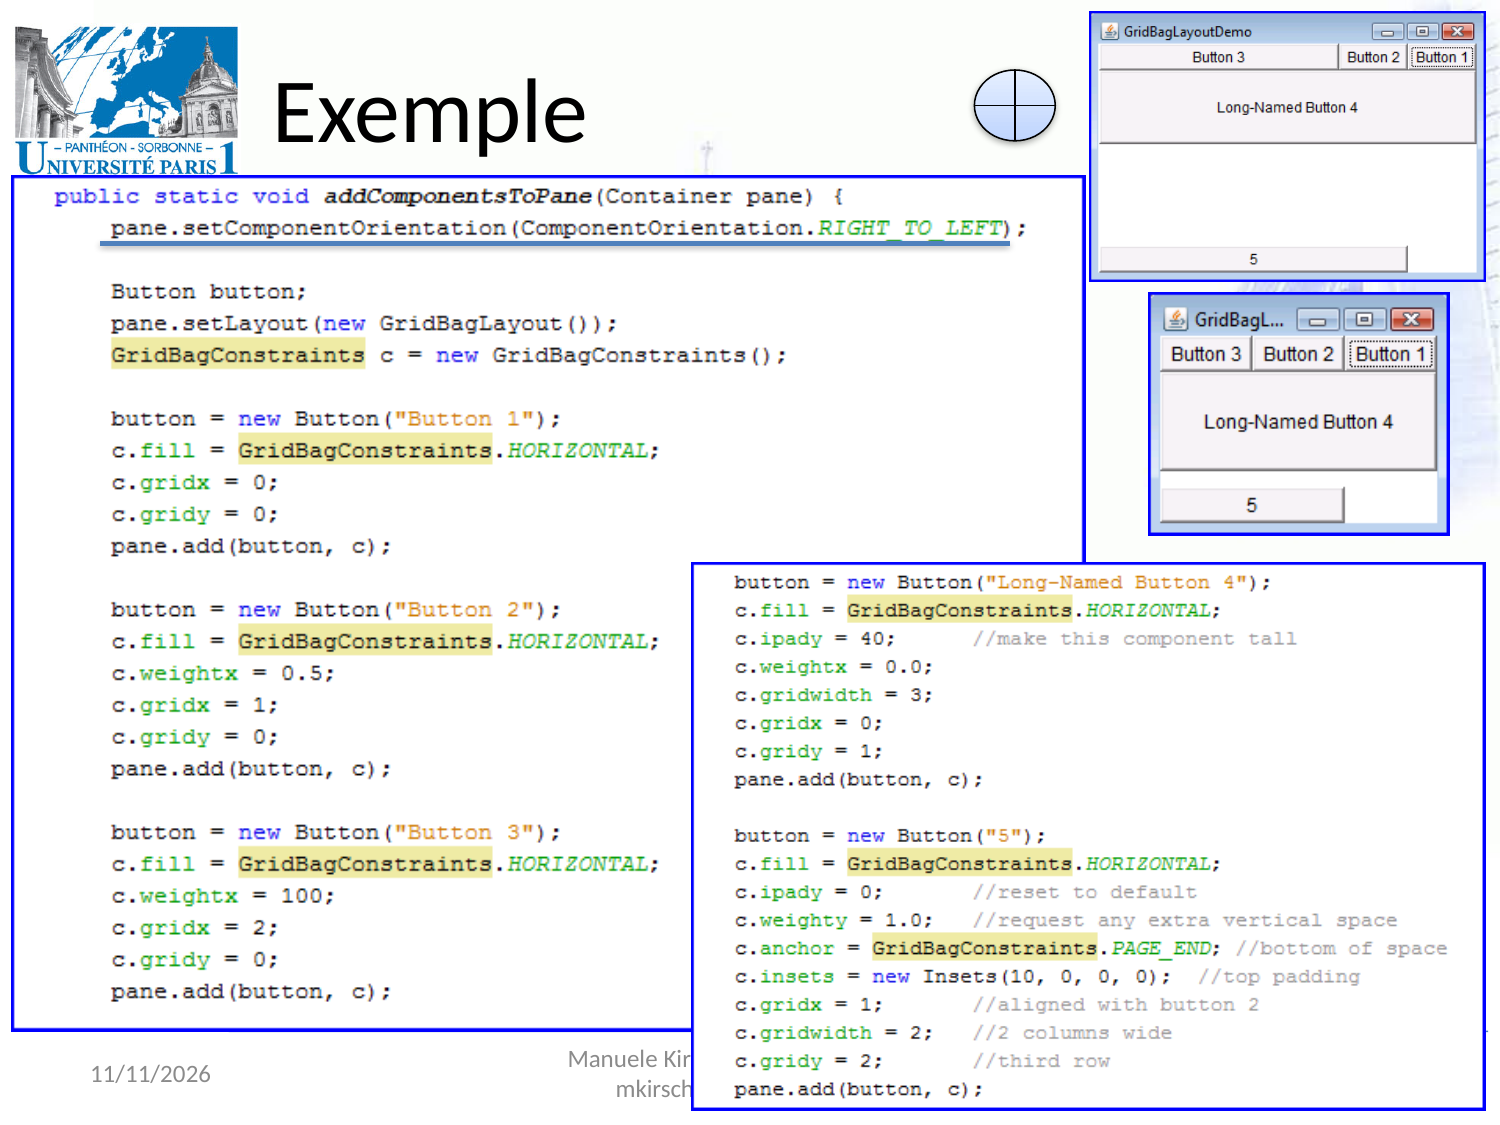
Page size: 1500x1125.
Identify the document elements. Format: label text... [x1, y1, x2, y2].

picture [0, 0, 1500, 1125]
title Exemple [257, 11, 1088, 174]
footer Manuele Kirsch Pinheiro - CRI/UP1 - mkirschpin@univ-paris1.fr [512, 1042, 686, 1103]
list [11, 175, 1087, 1032]
text_box [973, 69, 1057, 142]
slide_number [75, 1042, 425, 1103]
